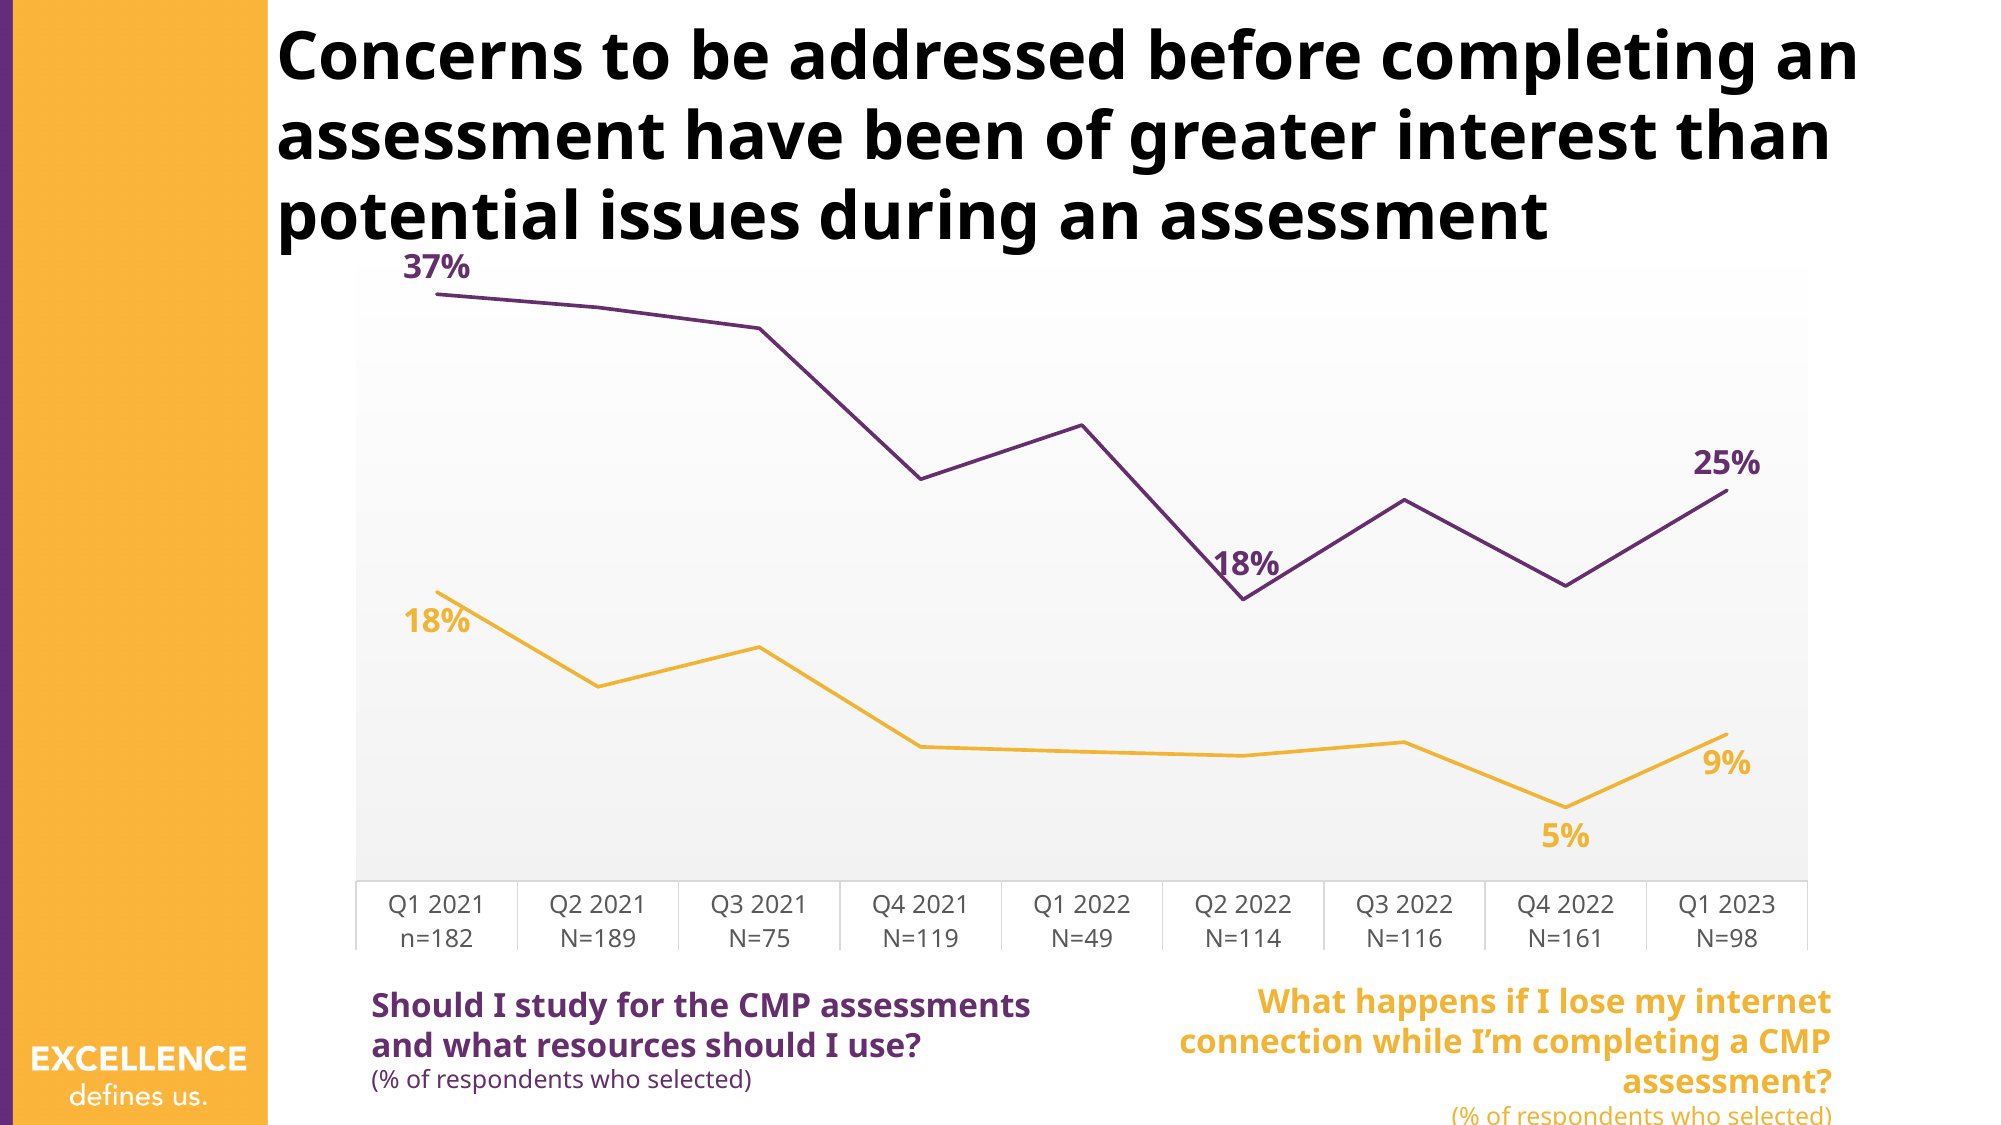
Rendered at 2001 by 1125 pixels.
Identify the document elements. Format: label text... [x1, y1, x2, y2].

chart [330, 217, 1890, 993]
text_box What happens if I lose my internet connection while I’m completing a CMP assessment? (% of respondents who selected) [1587, 993, 1848, 1125]
picture [0, 0, 1587, 1125]
text_box Concerns to be addressed before completing an assessment have been of greater interest than potential issues during an assessment [1587, 5, 2000, 260]
